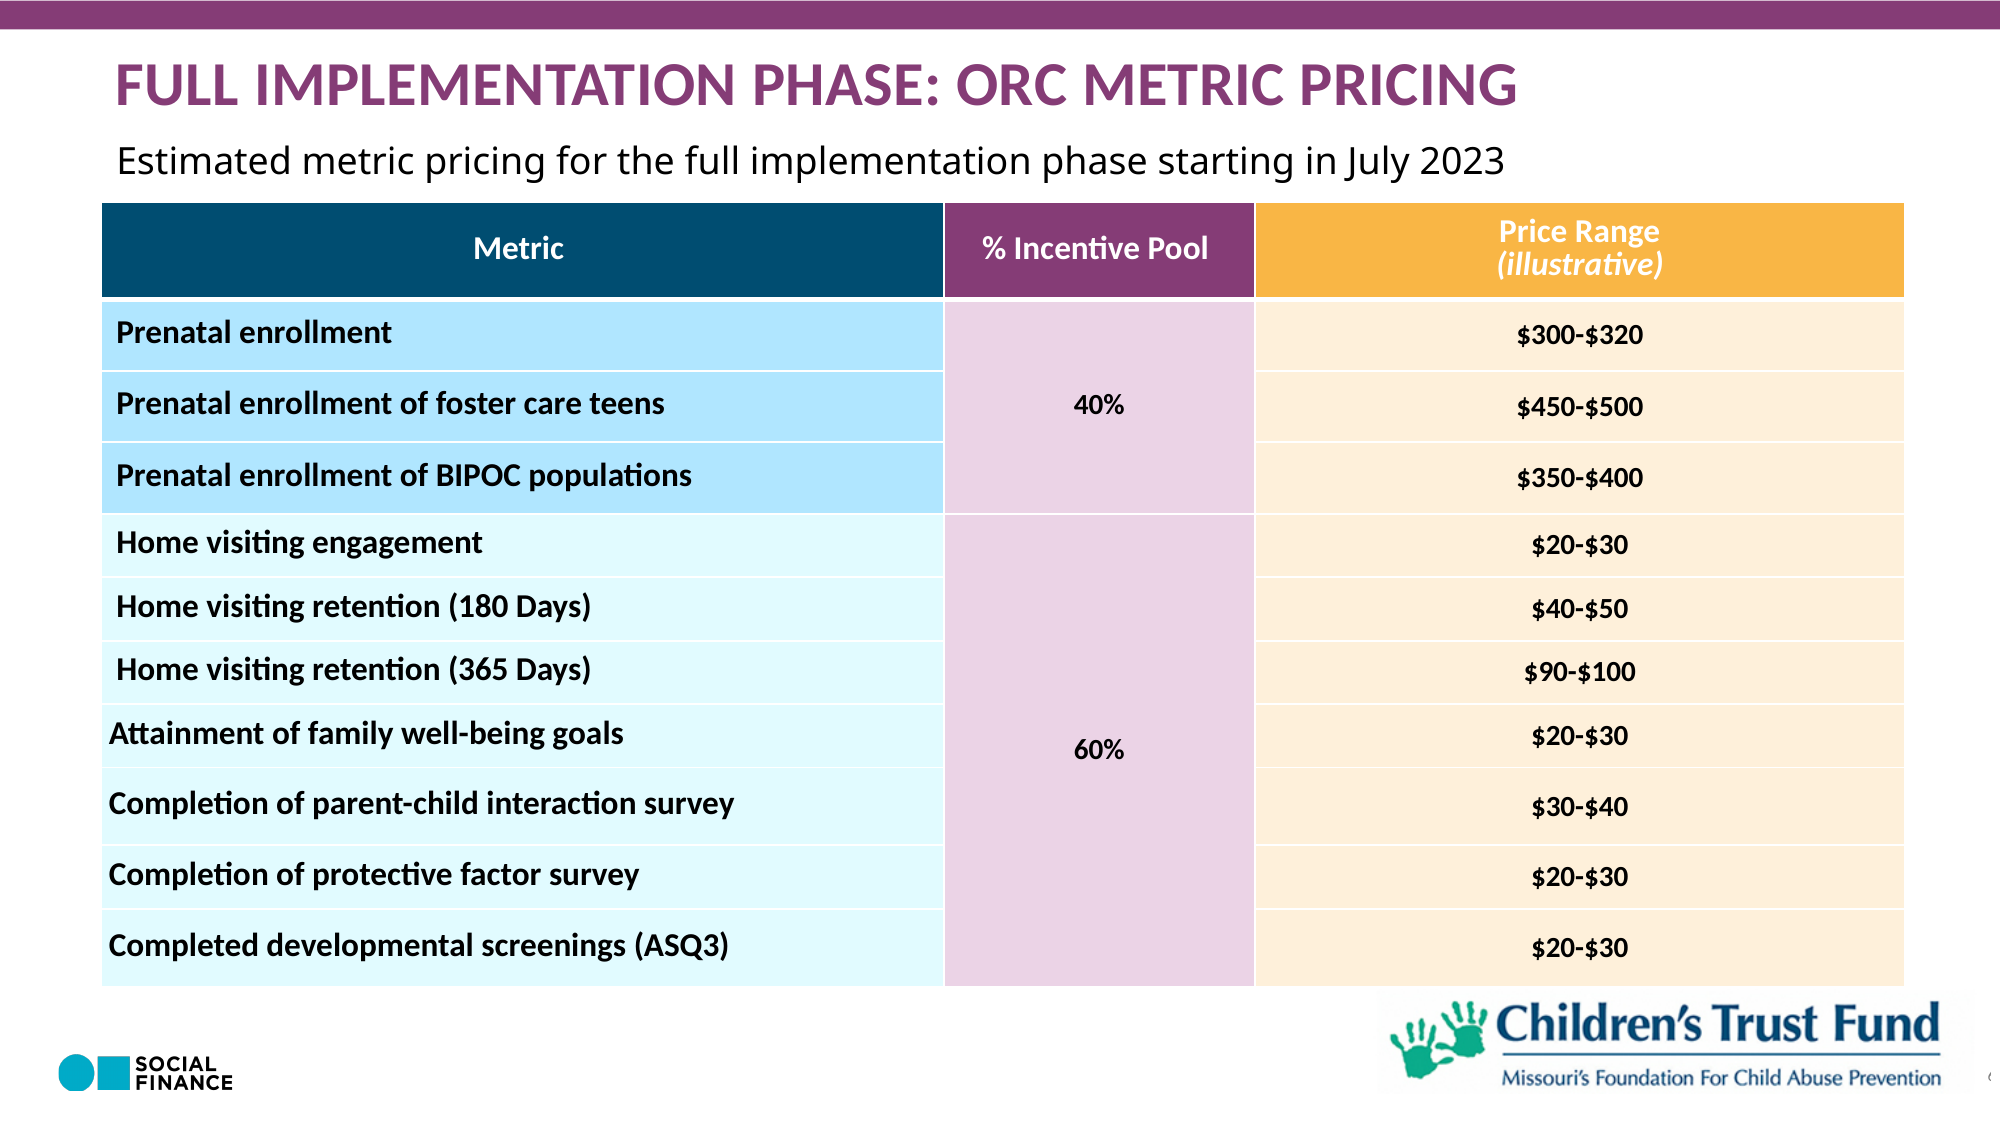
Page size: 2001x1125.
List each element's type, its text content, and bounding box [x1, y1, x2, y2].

table_cell Home visiting retention (365 Days) [102, 642, 943, 703]
table_cell Home visiting retention (180 Days) [102, 578, 943, 640]
table_cell Completion of protective factor survey [102, 846, 943, 908]
table_cell $90-$100 [1256, 642, 1904, 703]
table_header Price Range (illustrative) [1256, 203, 1904, 297]
table_cell Home visiting engagement [102, 515, 943, 576]
table_header Metric [102, 203, 943, 297]
table_cell 40% [945, 302, 1254, 513]
table_cell $30-$40 [1256, 768, 1904, 844]
table_cell Prenatal enrollment [102, 302, 943, 370]
table_cell Attainment of family well-being goals [102, 705, 943, 767]
table_cell $20-$30 [1256, 515, 1904, 576]
table_cell Completion of parent-child interaction survey [102, 768, 943, 844]
table_cell $20-$30 [1256, 910, 1904, 986]
table_header % Incentive Pool [945, 203, 1254, 297]
table_cell $450-$500 [1256, 372, 1904, 441]
table_cell $40-$50 [1256, 578, 1904, 640]
title Full implementation phase: ORC metric Pricing [101, 44, 1905, 129]
table_cell Prenatal enrollment of BIPOC populations [102, 443, 943, 513]
table_cell $20-$30 [1256, 705, 1904, 767]
list Estimated metric pricing for the full implementation phase starting in July 2023 [101, 129, 1905, 185]
table_cell Prenatal enrollment of foster care teens [102, 372, 943, 441]
table_cell $300-$320 [1256, 302, 1904, 370]
table_cell 60% [945, 515, 1254, 986]
picture [1361, 979, 1984, 1095]
table_cell $20-$30 [1256, 846, 1904, 908]
table_cell Completed developmental screenings (ASQ3) [102, 910, 943, 986]
table_cell $350-$400 [1256, 443, 1904, 513]
